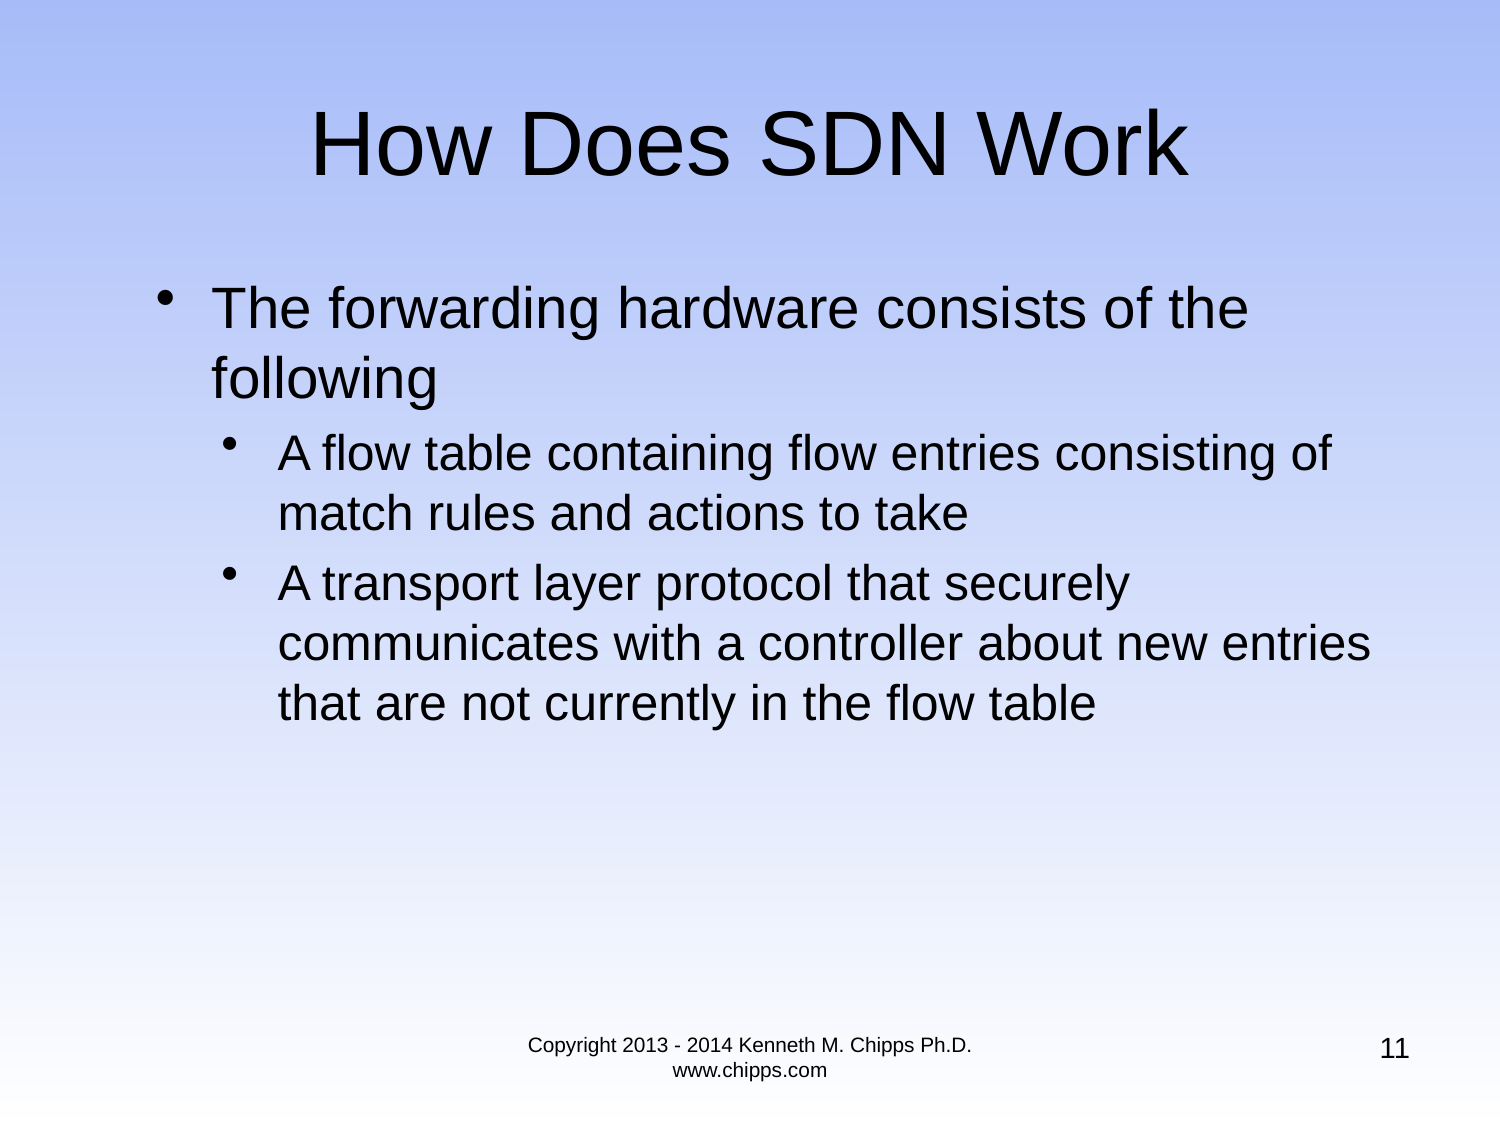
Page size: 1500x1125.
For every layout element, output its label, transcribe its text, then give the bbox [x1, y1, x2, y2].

slide_number 133 [1426, 114, 1500, 118]
slide_number 133 [0, 114, 74, 118]
slide_number 11 [1074, 1021, 1426, 1101]
list The forwarding hardware consists of the following A flow table containing flow entries consisting of match rules and actions to take A transport layer protocol that securely communicates with a controller about new entries that are not currently in the flow table [74, 262, 1426, 1006]
title How Does SDN Work [74, 44, 1426, 233]
footer Copyright 2013 - 2014 Kenneth M. Chipps Ph.D. www.chipps.com [449, 1024, 1051, 1103]
